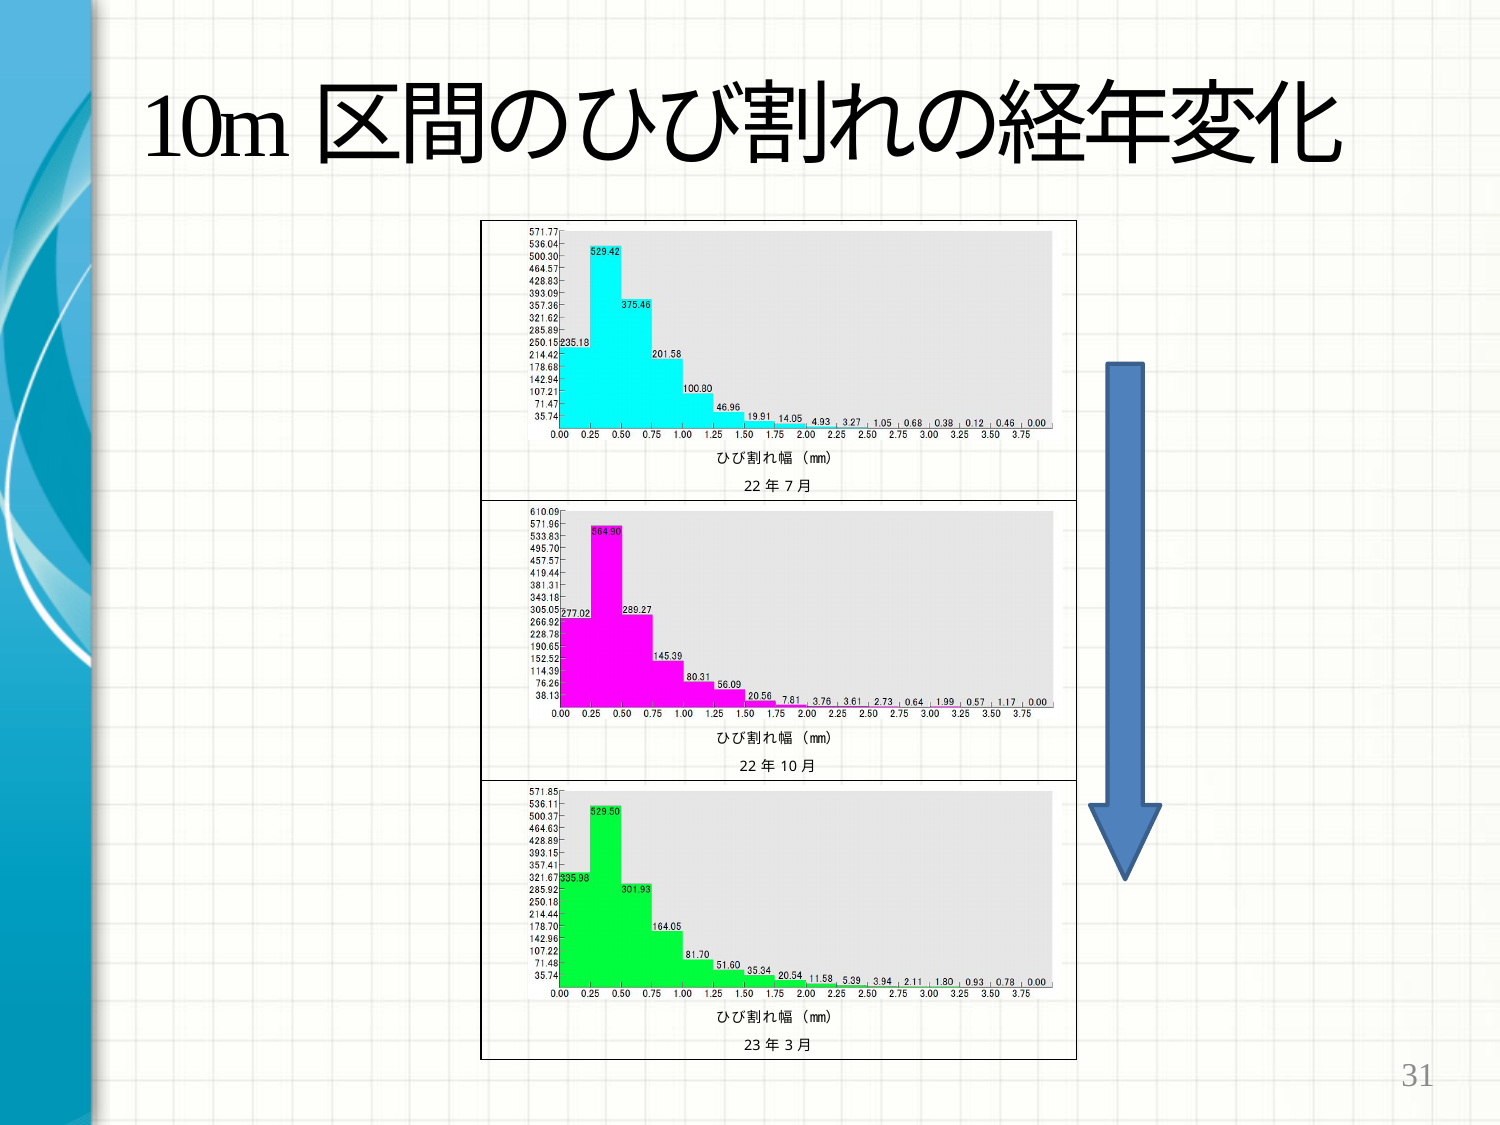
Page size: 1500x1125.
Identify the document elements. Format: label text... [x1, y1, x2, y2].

text_box [1094, 361, 1163, 882]
picture [0, 0, 1500, 1125]
slide_number 31 [1100, 1042, 1450, 1103]
title 10m区間のひび割れの経年変化 [125, 44, 1450, 197]
